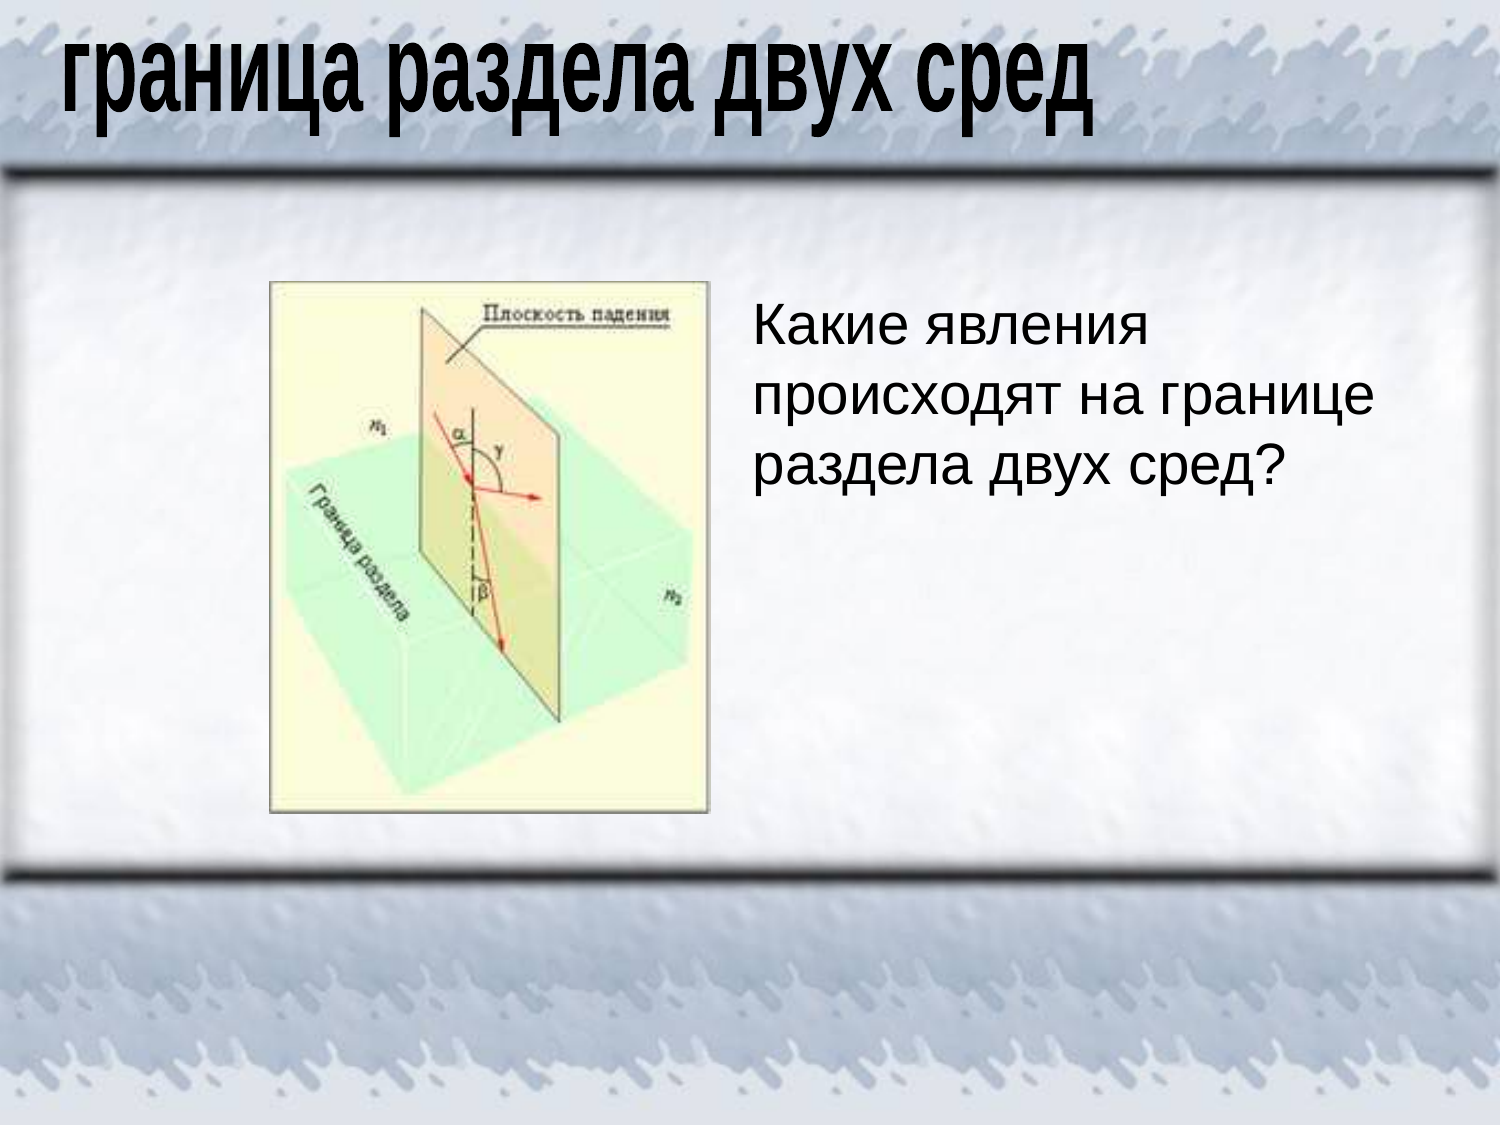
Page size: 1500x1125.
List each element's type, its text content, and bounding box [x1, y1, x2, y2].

text_box Какие явления происходят на границе раздела двух сред? [738, 278, 1436, 504]
picture [0, 0, 1500, 1125]
